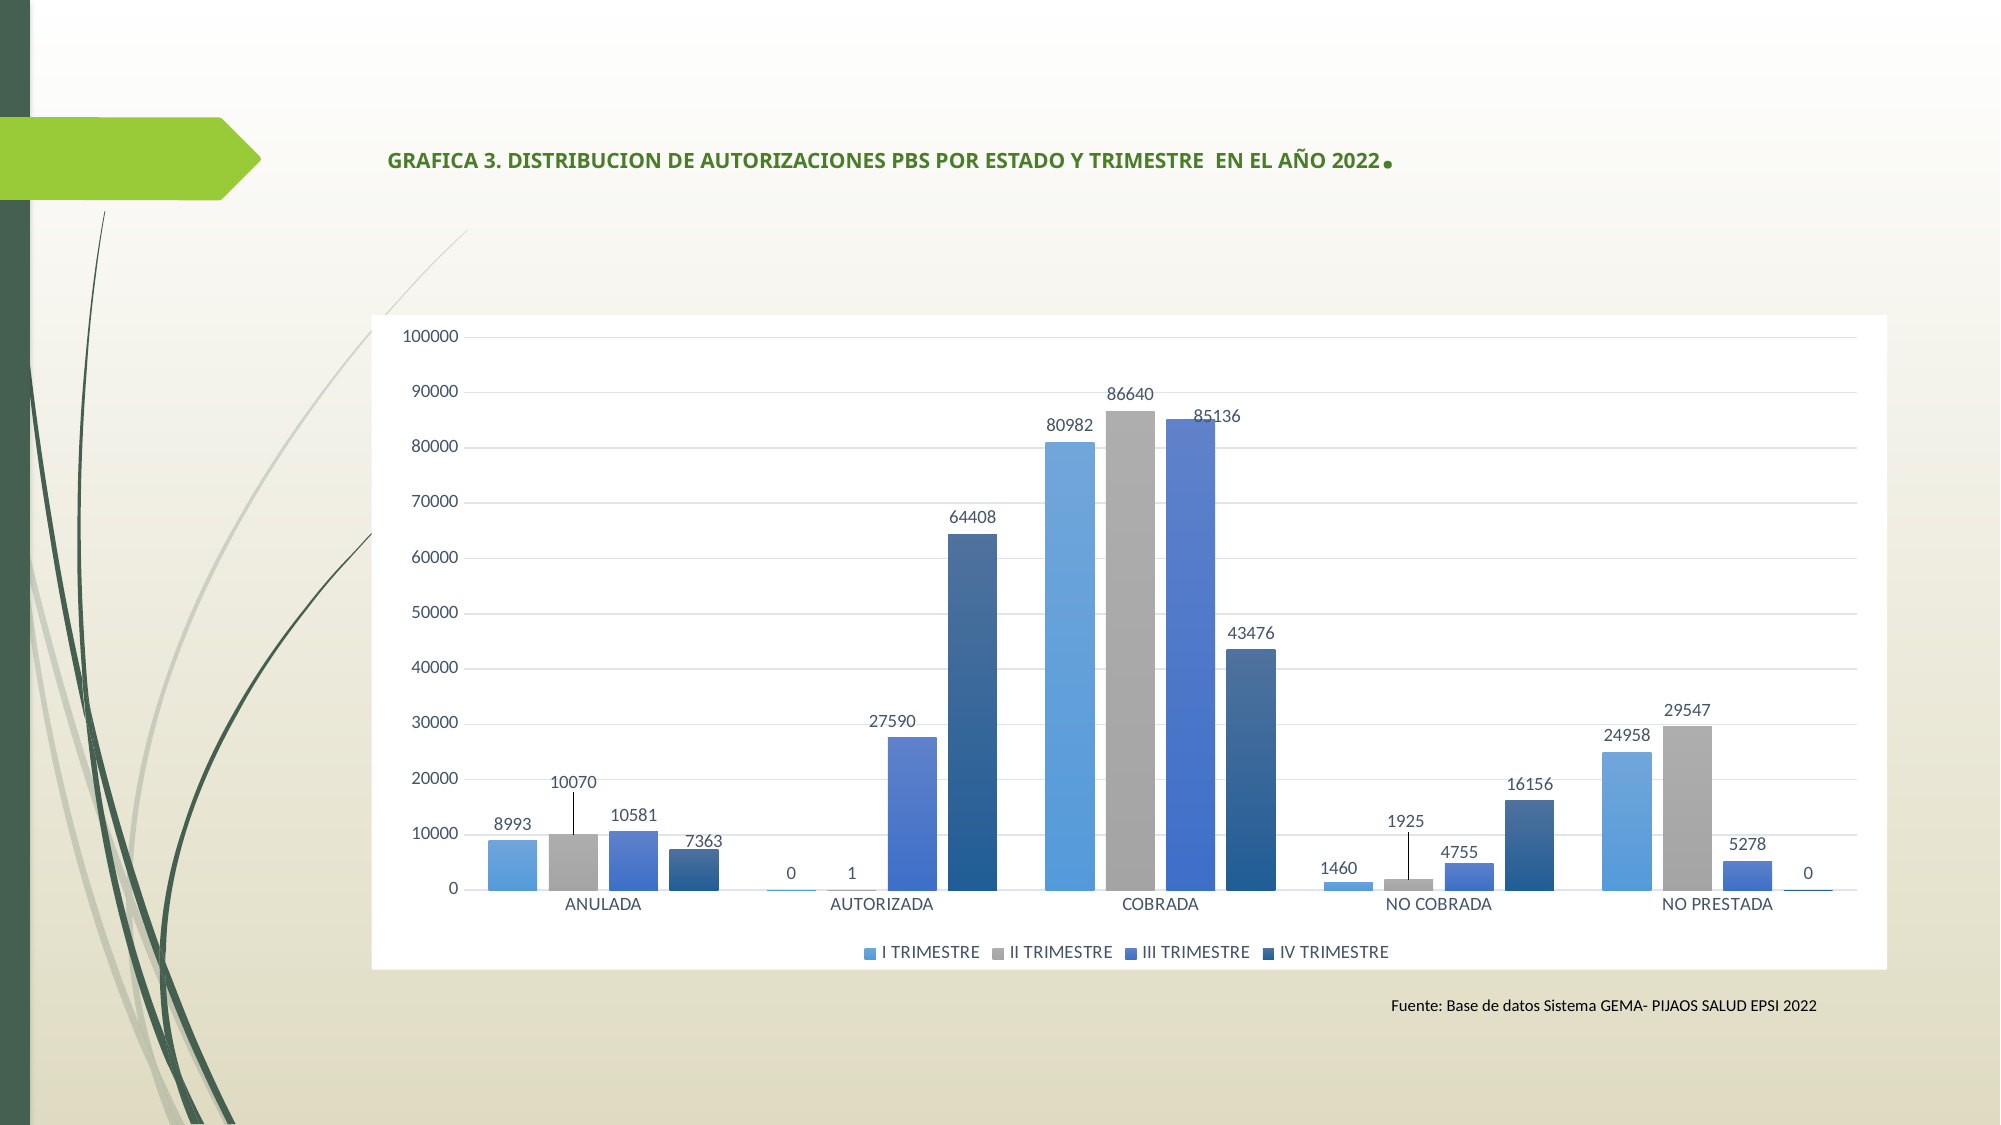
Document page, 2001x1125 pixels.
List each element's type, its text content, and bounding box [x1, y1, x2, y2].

text_box Fuente: Base de datos Sistema GEMA- PIJAOS SALUD EPSI 2022 [1376, 986, 1833, 1023]
chart [371, 314, 1888, 970]
title GRAFICA 3. DISTRIBUCION DE AUTORIZACIONES PBS POR ESTADO Y TRIMESTRE EN EL AÑO 2022. [372, 113, 1835, 243]
